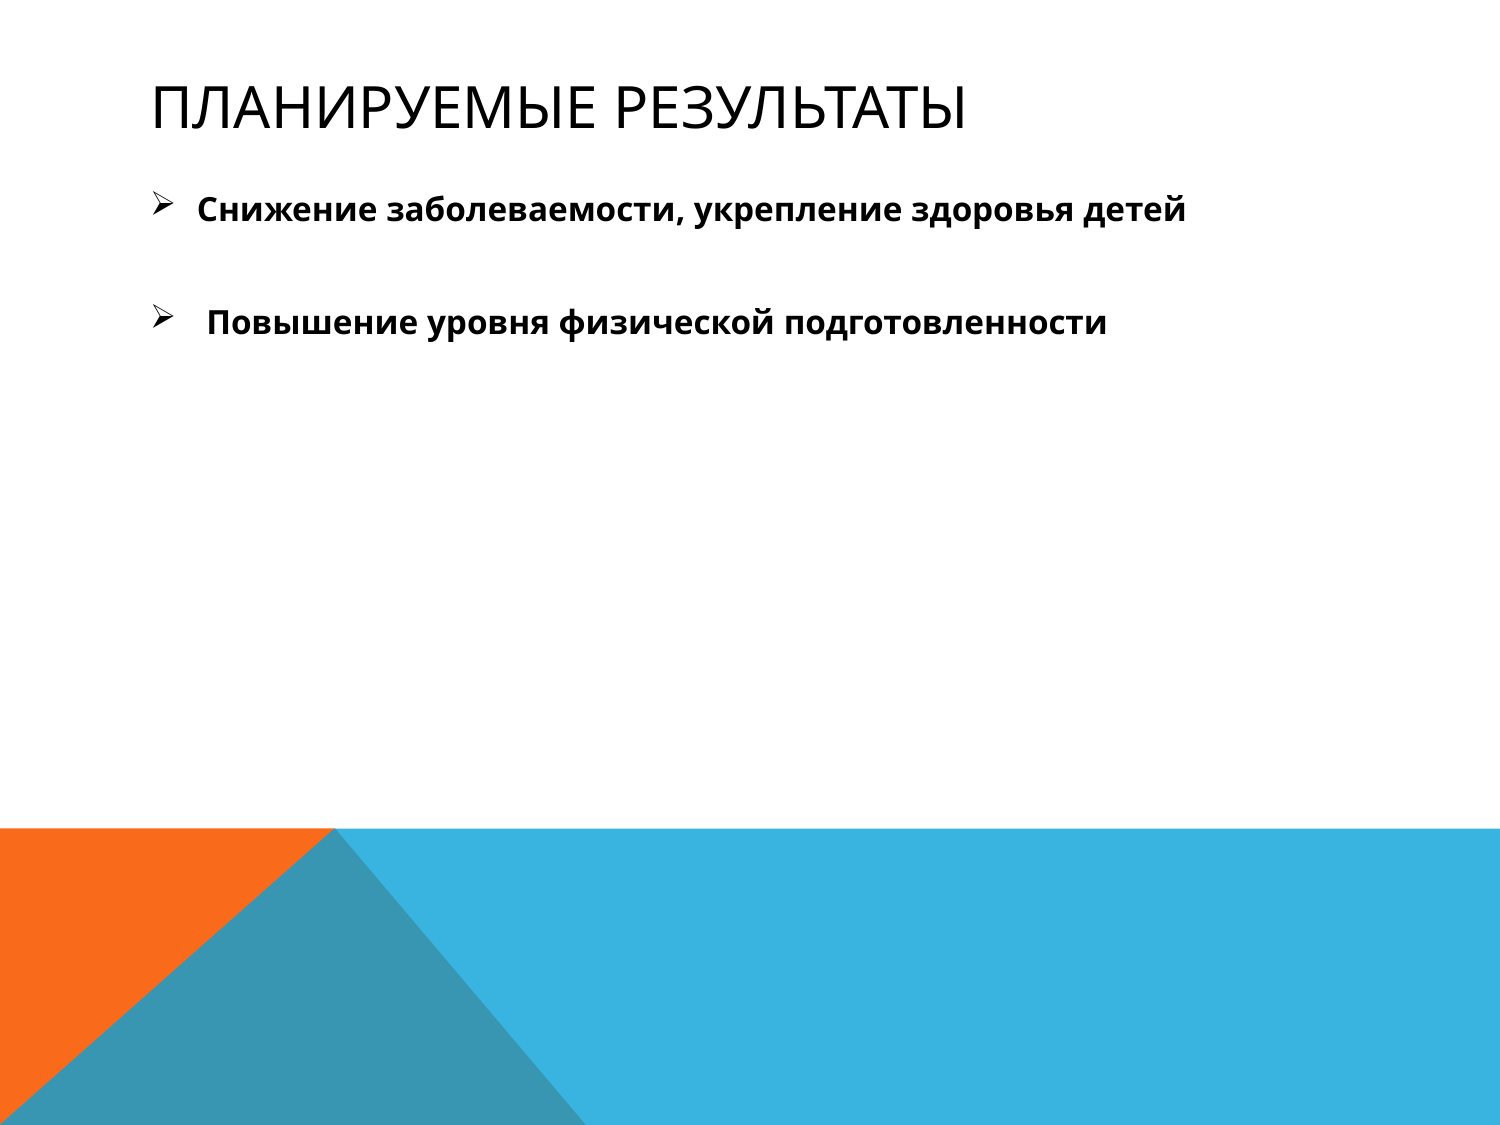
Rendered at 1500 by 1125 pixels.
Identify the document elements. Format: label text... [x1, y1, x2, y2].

list Снижение заболеваемости, укрепление здоровья детей Повышение уровня физической подготовленности [135, 180, 1369, 768]
title Планируемые результаты [135, 60, 1369, 150]
